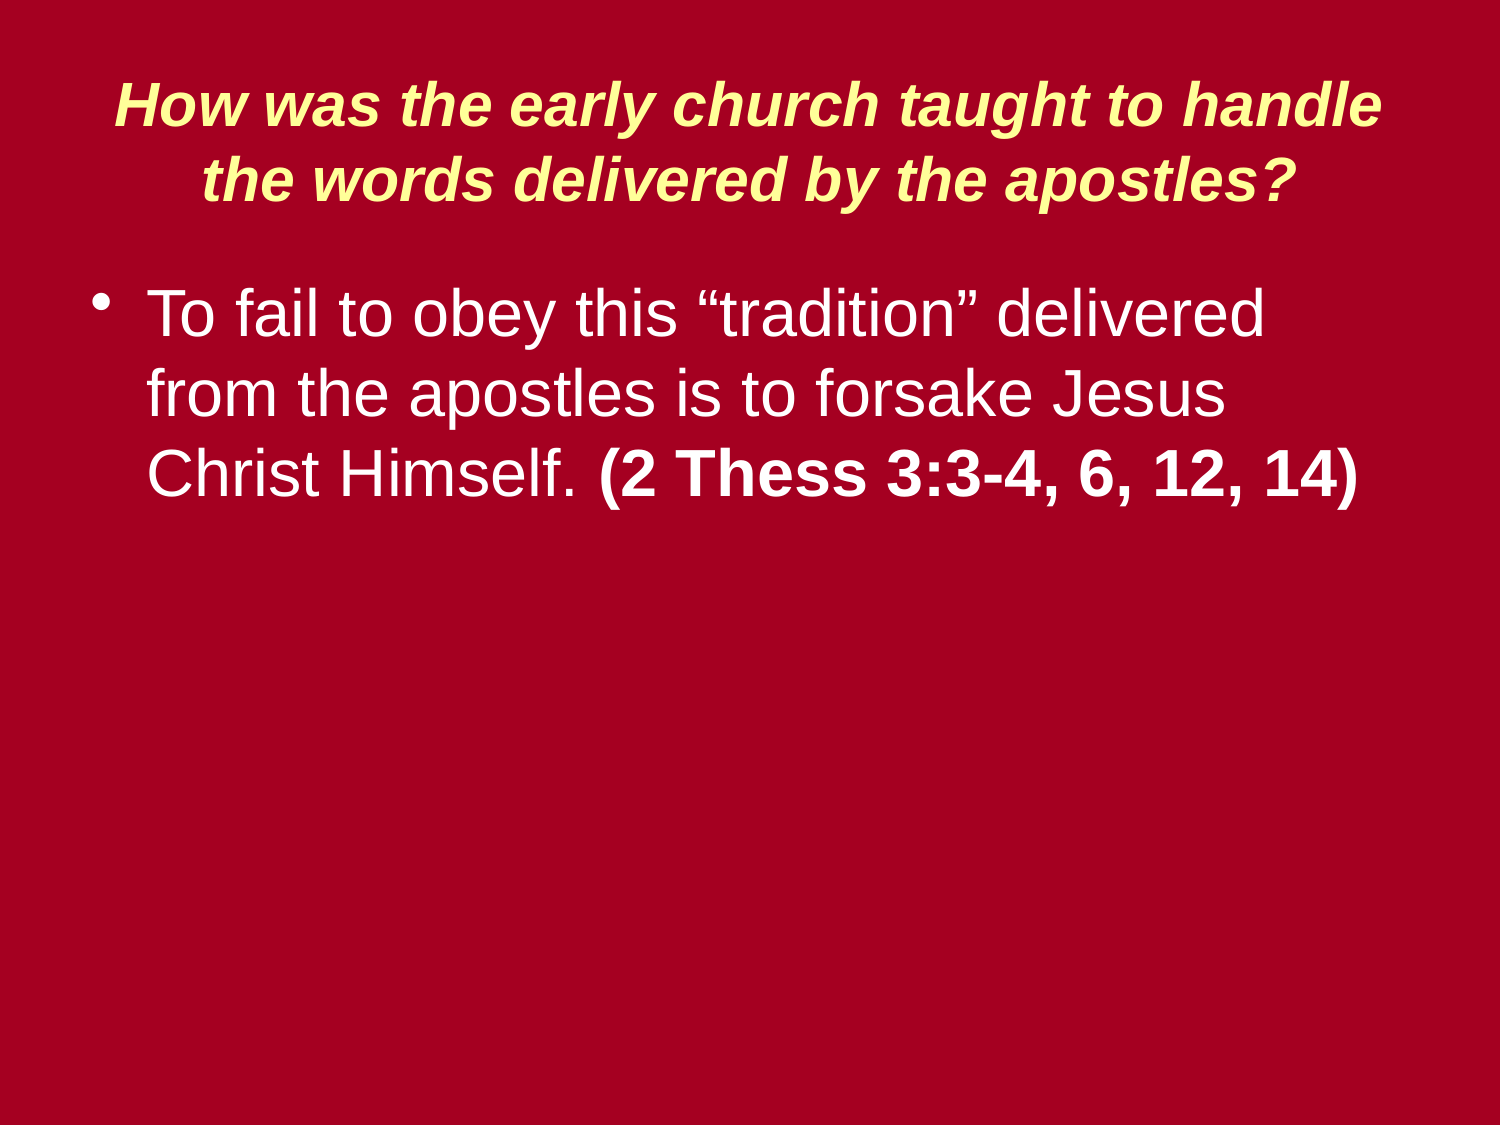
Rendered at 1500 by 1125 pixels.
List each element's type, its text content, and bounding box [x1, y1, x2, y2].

title How was the early church taught to handle the words delivered by the apostles? [75, 45, 1425, 233]
list To fail to obey this “tradition” delivered from the apostles is to forsake Jesus Christ Himself. (2 Thess 3:3-4, 6, 12, 14) [75, 262, 1425, 1005]
